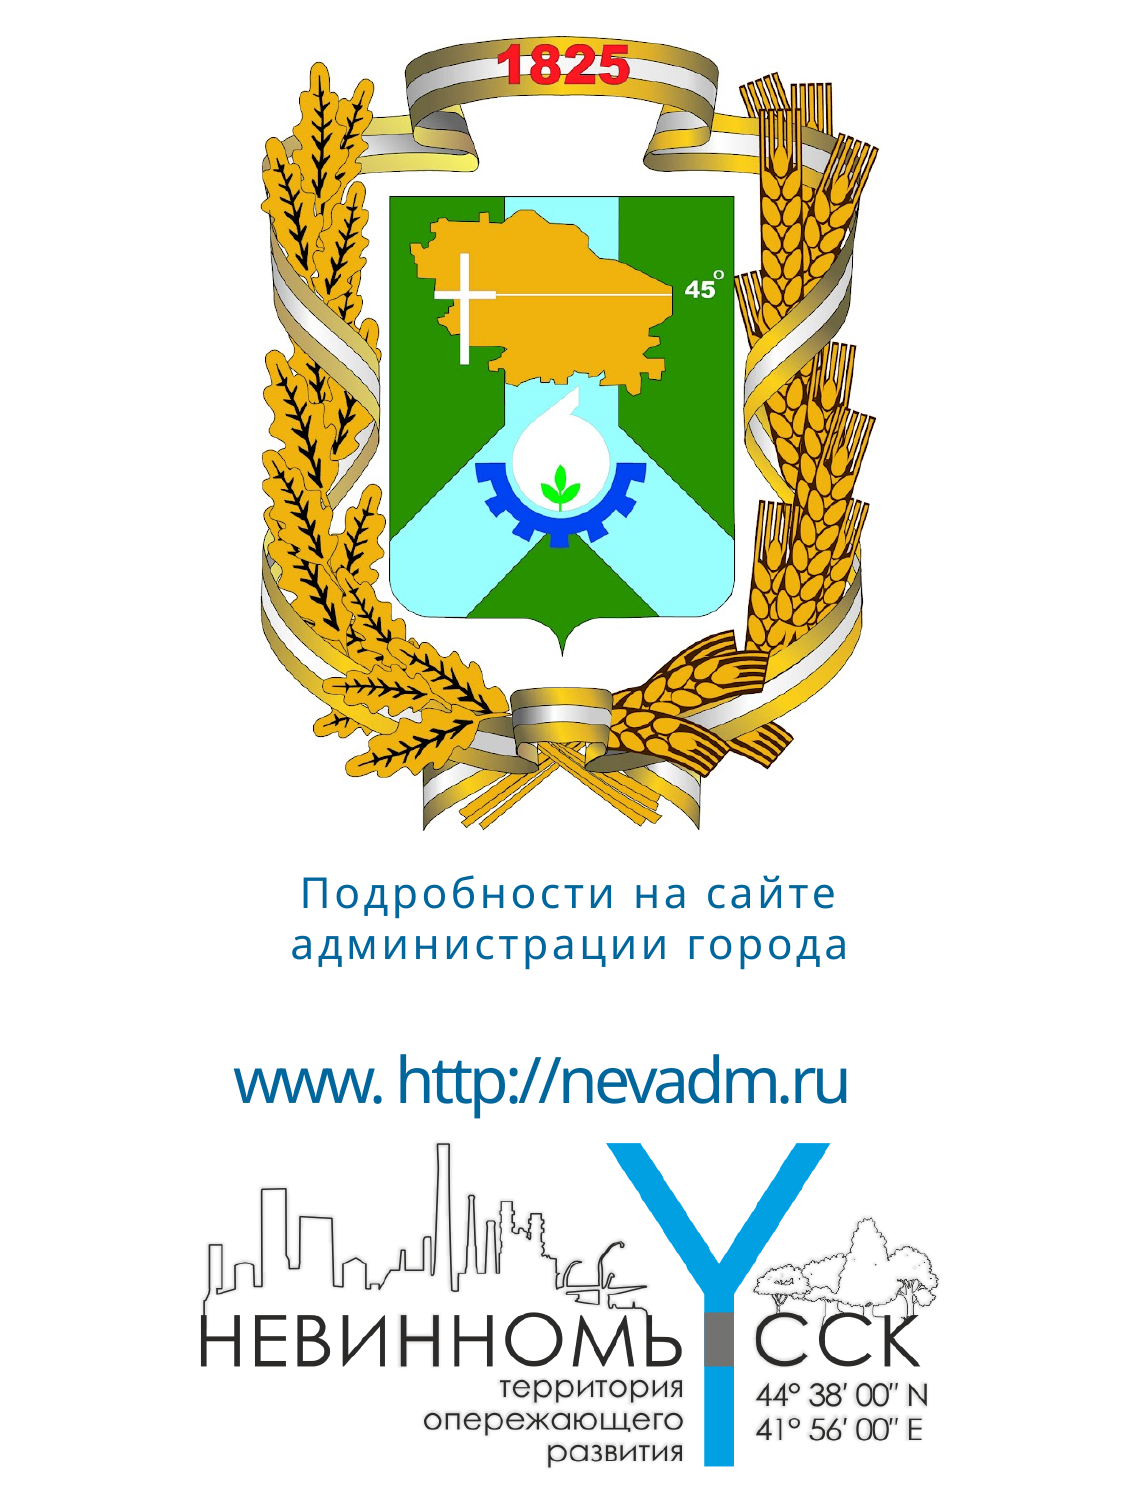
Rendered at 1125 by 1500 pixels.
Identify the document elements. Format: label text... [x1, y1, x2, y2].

text_box Подробности на сайте администрации города [188, 863, 951, 969]
text_box www. http://nevadm.ru [231, 1037, 935, 1116]
picture [172, 36, 967, 831]
picture [198, 1139, 942, 1471]
